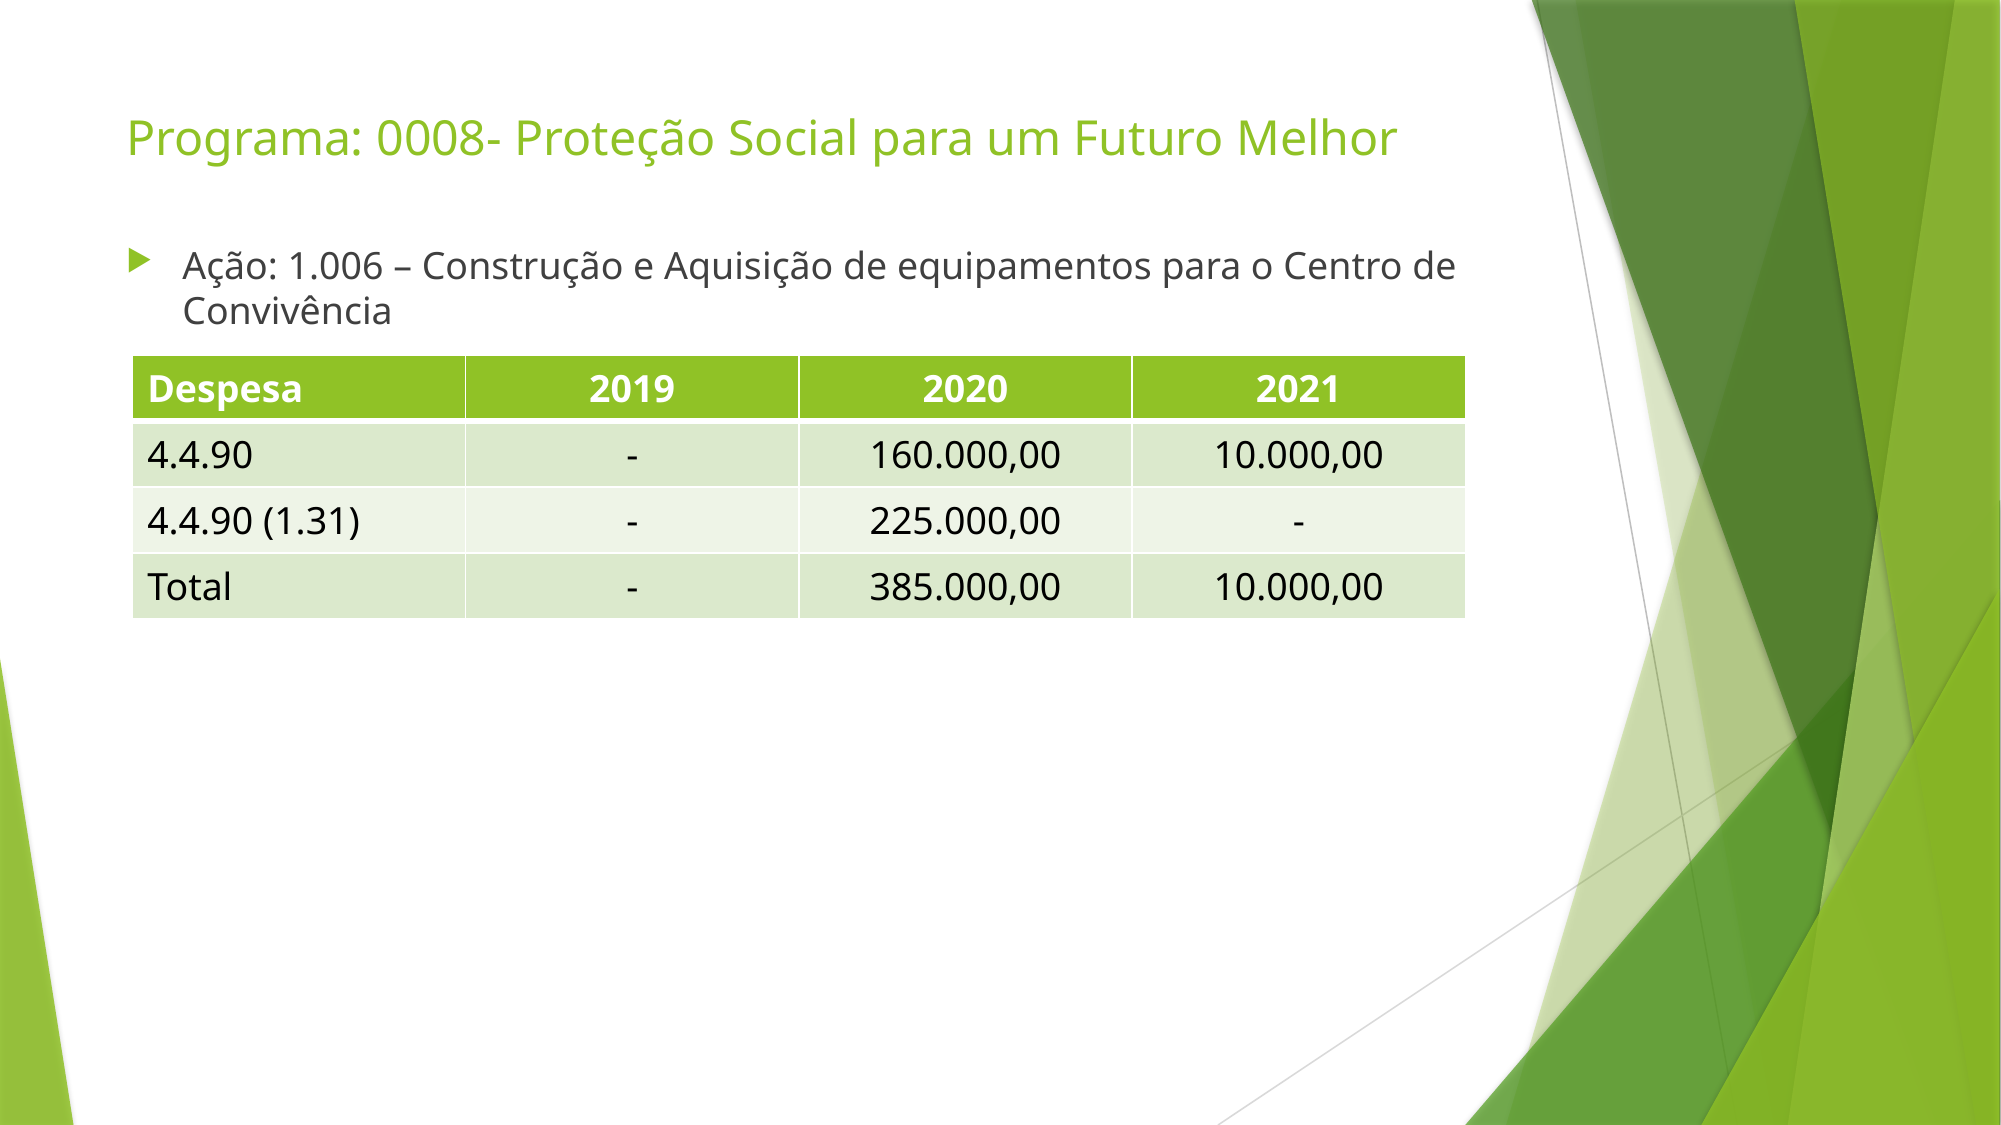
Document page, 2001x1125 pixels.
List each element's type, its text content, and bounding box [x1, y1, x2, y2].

table_cell 225.000,00 [800, 488, 1131, 552]
table_cell 160.000,00 [800, 424, 1131, 486]
table_cell 385.000,00 [800, 554, 1131, 618]
table_cell - [466, 554, 798, 618]
title Programa: 0008- Proteção Social para um Futuro Melhor [111, 99, 1522, 212]
table_header 2019 [466, 356, 798, 418]
table_cell - [466, 424, 798, 486]
table_cell 4.4.90 (1.31) [133, 488, 465, 552]
table_header 2021 [1133, 356, 1465, 418]
table_cell - [466, 488, 798, 552]
table_cell 4.4.90 [133, 424, 465, 486]
table_cell Total [133, 554, 465, 618]
table_header Despesa [133, 356, 465, 418]
table_cell 10.000,00 [1133, 554, 1465, 618]
list Ação: 1.006 – Construção e Aquisição de equipamentos para o Centro de Convivência [111, 234, 1522, 992]
table_header 2020 [800, 356, 1131, 418]
table_cell - [1133, 488, 1465, 552]
table_cell 10.000,00 [1133, 424, 1465, 486]
